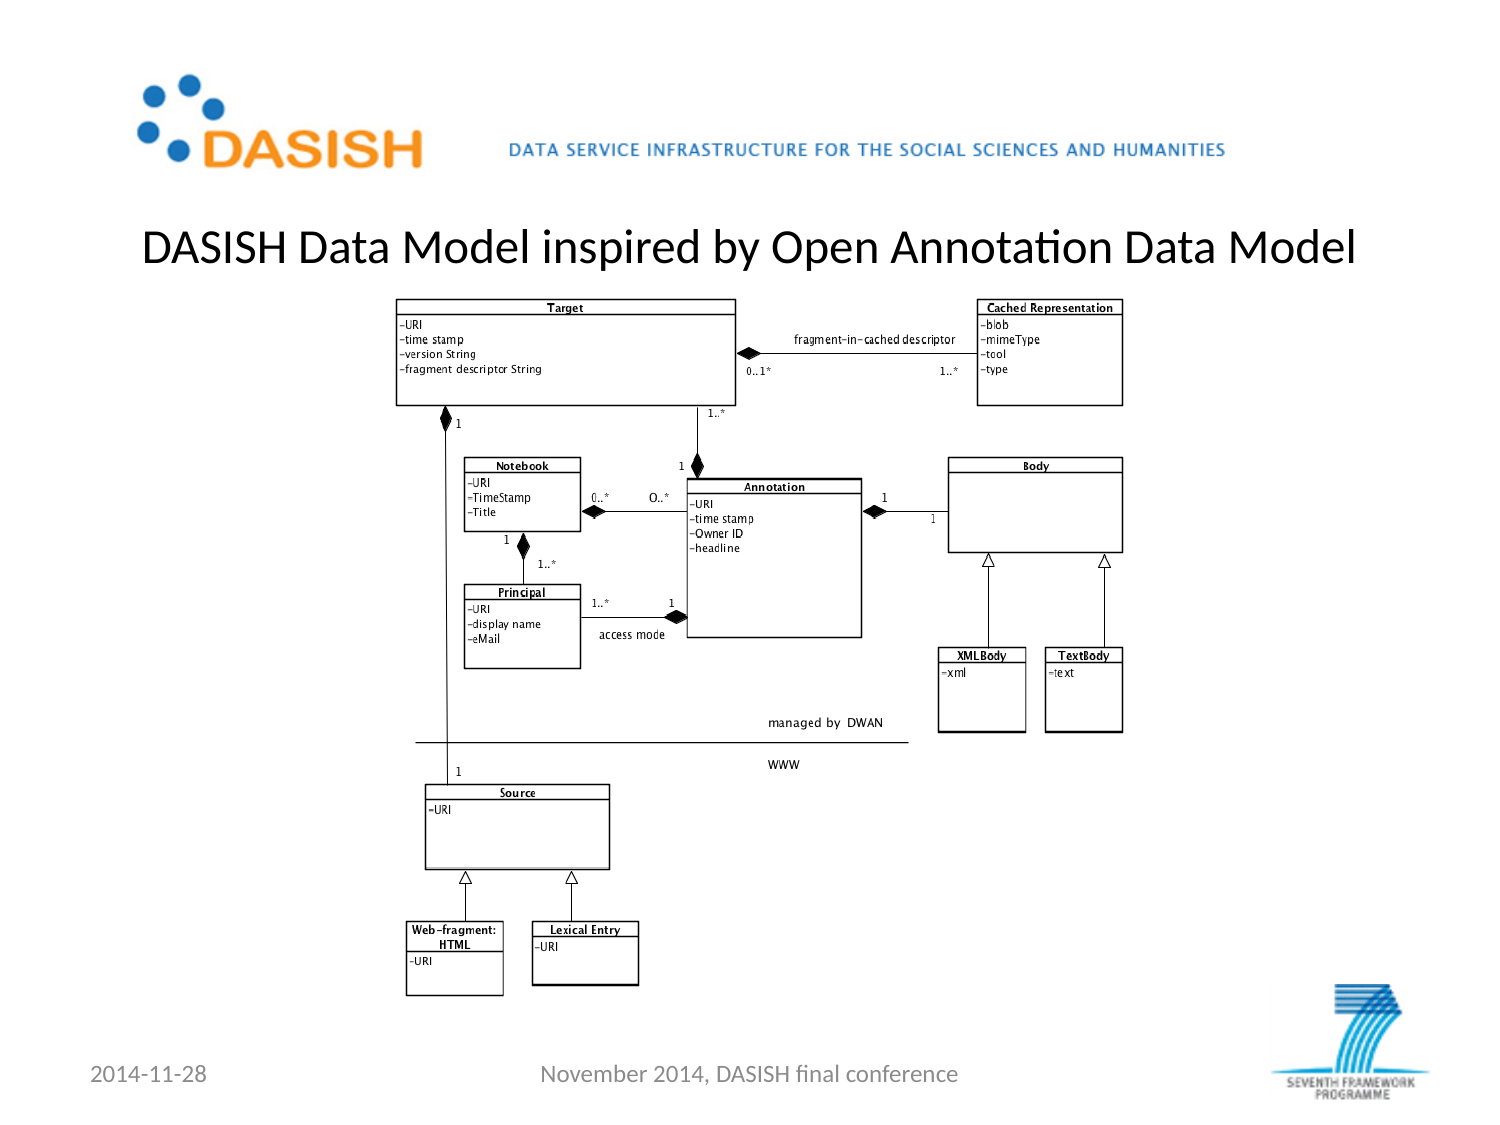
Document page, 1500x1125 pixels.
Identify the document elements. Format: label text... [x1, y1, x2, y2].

title DASISH Data Model inspired by Open Annotation Data Model [75, 186, 1425, 283]
footer November 2014, DASISH final conference [512, 1042, 988, 1103]
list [28, 285, 1500, 1006]
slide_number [75, 1042, 425, 1103]
picture [104, 61, 1271, 186]
